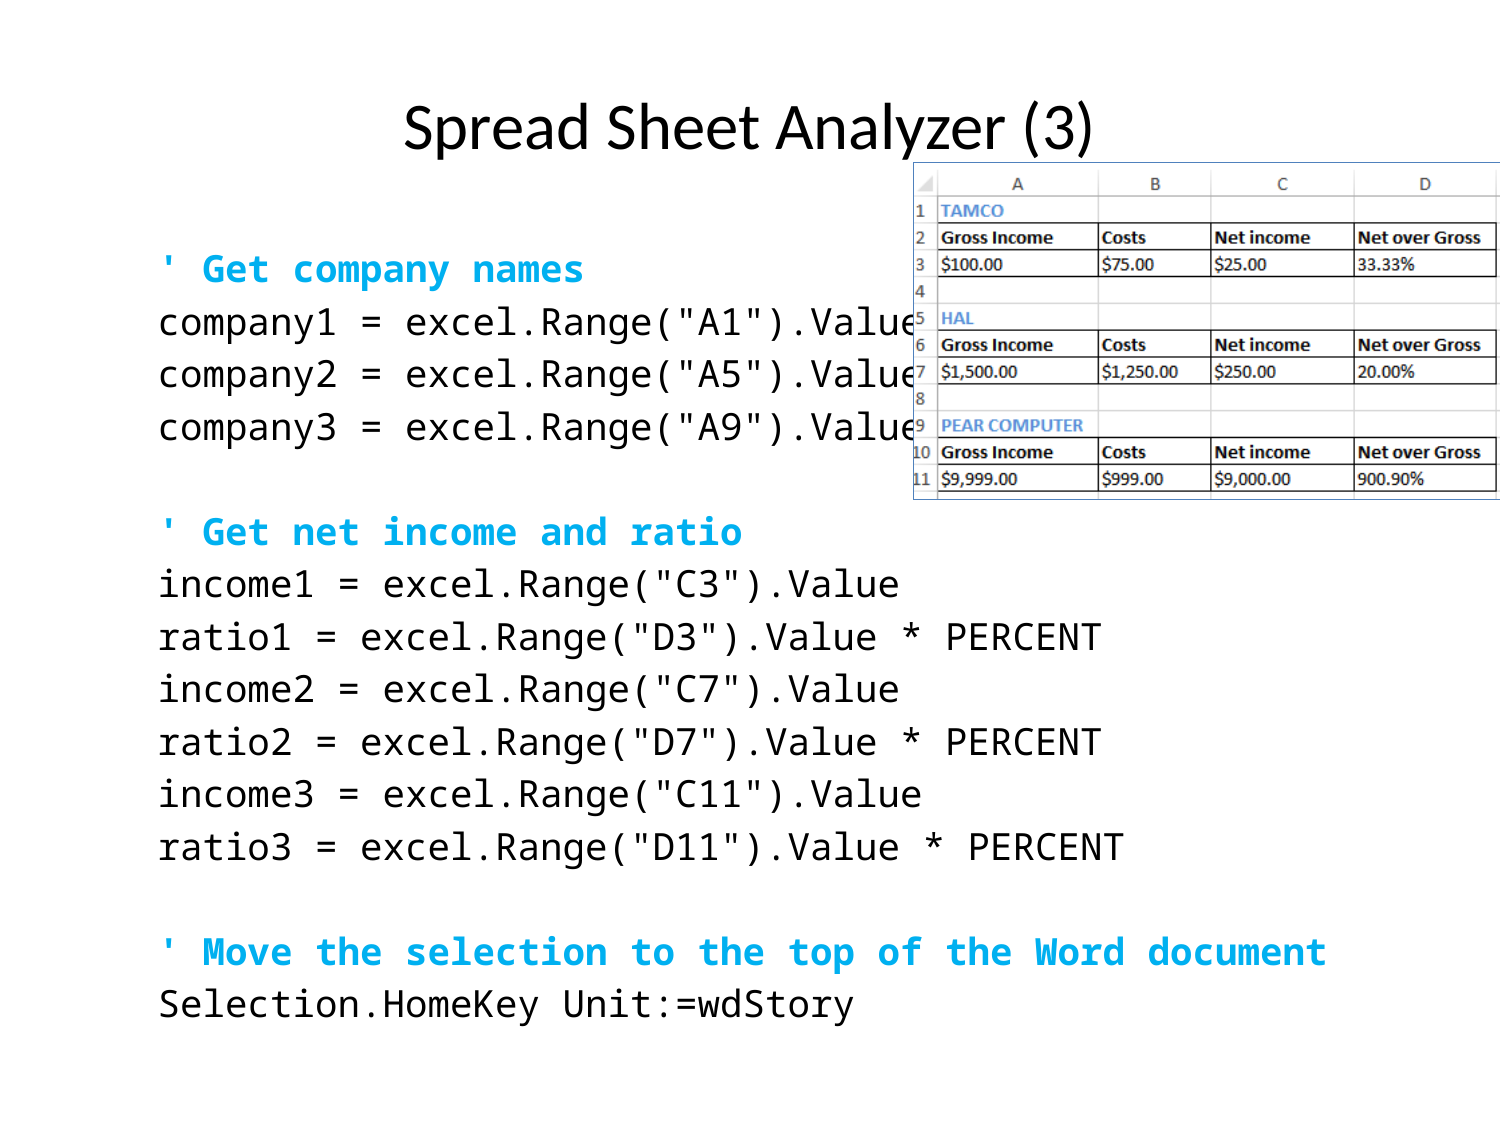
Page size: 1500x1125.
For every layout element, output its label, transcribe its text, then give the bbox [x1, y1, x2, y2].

list ' Get company names company1 = excel.Range("A1").Value company2 = excel.Range("A5").Value company3 = excel.Range("A9").Value ' Get net income and ratio income1 = excel.Range("C3").Value ratio1 = excel.Range("D3").Value * PERCENT income2 = excel.Range("C7").Value ratio2 = excel.Range("D7").Value * PERCENT income3 = excel.Range("C11").Value ratio3 = excel.Range("D11").Value * PERCENT ' Move the selection to the top of the Word document Selection.HomeKey Unit:=wdStory [75, 237, 1425, 1063]
title Spread Sheet Analyzer (3) [75, 45, 1425, 200]
picture [912, 162, 1500, 501]
